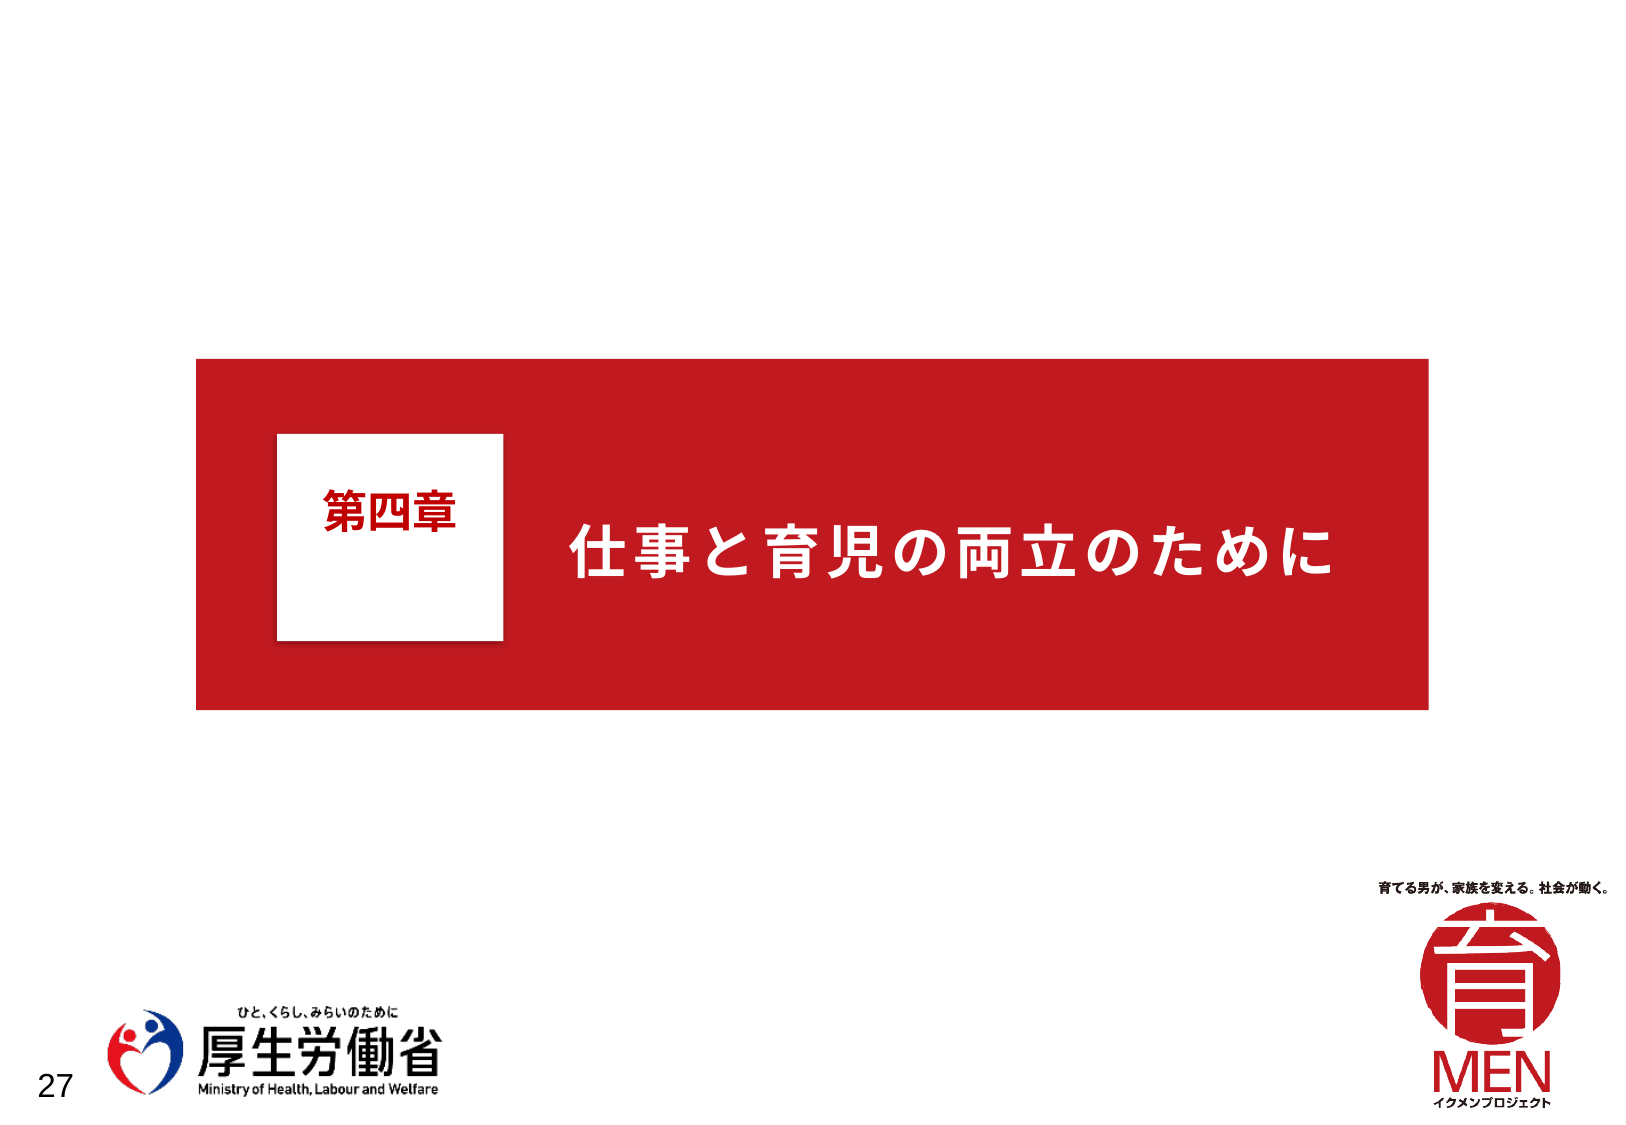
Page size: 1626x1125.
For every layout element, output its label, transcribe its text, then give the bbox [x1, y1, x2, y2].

text_box 第四章 [288, 476, 493, 600]
picture [85, 989, 465, 1114]
text_box 仕事と育児の両立のために [530, 433, 1375, 642]
slide_number 26 [37, 1054, 94, 1114]
picture [1378, 881, 1607, 1108]
text_box [276, 433, 504, 642]
